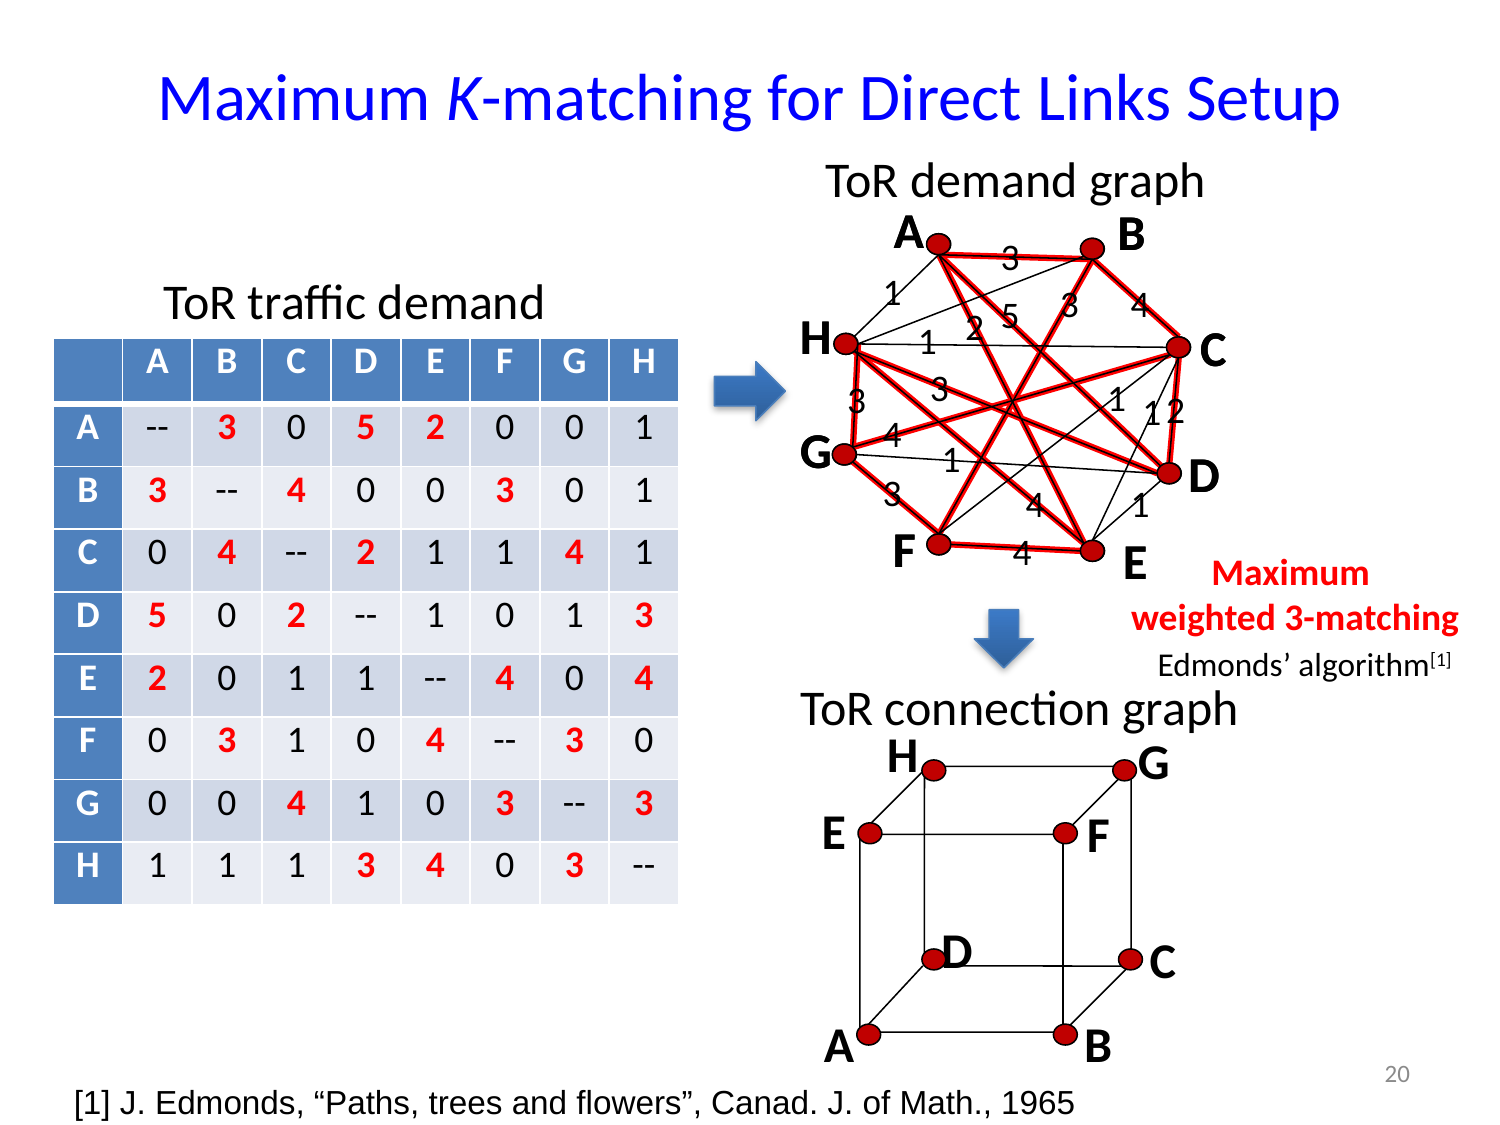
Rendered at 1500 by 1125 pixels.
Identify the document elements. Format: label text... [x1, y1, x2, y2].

table_cell 2 [332, 530, 400, 591]
text_box Maximum weighted 3-matching [1089, 540, 1500, 635]
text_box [806, 714, 1173, 1087]
table_cell -- [263, 530, 330, 591]
table_header A [123, 339, 191, 401]
table_cell 0 [193, 780, 261, 841]
table_cell G [54, 780, 122, 841]
table_cell F [54, 718, 122, 779]
table_cell 3 [193, 407, 261, 466]
table_cell -- [610, 843, 678, 904]
table_header [54, 339, 122, 401]
table_cell 1 [263, 843, 330, 904]
table_cell 4 [193, 530, 261, 591]
table_cell 0 [471, 843, 539, 904]
text_box ToR demand graph [750, 140, 1282, 216]
table_cell 5 [123, 593, 191, 653]
table_cell 1 [610, 407, 678, 466]
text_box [784, 190, 1223, 598]
table_cell 1 [541, 593, 608, 653]
table_cell 1 [123, 843, 191, 904]
table_cell 3 [541, 843, 608, 904]
table_cell 3 [123, 467, 191, 528]
table_cell -- [541, 780, 608, 841]
table_cell 2 [123, 655, 191, 716]
table_header F [471, 339, 539, 401]
title Maximum K-matching for Direct Links Setup [0, 0, 1500, 188]
slide_number 20 [1177, 1042, 1425, 1073]
table_header E [402, 339, 469, 401]
table_cell 1 [193, 843, 261, 904]
table_cell 4 [541, 530, 608, 591]
table_cell 0 [471, 407, 539, 466]
table_cell 0 [471, 593, 539, 653]
table_cell 3 [471, 780, 539, 841]
table_cell 0 [123, 780, 191, 841]
table_header D [332, 339, 400, 401]
table_cell 0 [193, 655, 261, 716]
table_cell -- [332, 593, 400, 653]
table_cell 0 [610, 718, 678, 779]
table_cell 3 [332, 843, 400, 904]
table_header H [610, 339, 678, 401]
table_cell 4 [402, 843, 469, 904]
table_cell 1 [402, 593, 469, 653]
table_cell 1 [610, 530, 678, 591]
table_cell 1 [332, 655, 400, 716]
text_box [973, 608, 1035, 667]
table_cell 0 [541, 407, 608, 466]
table_cell D [54, 593, 122, 653]
table_cell 3 [610, 780, 678, 841]
table_header C [263, 339, 330, 401]
table_cell 3 [610, 593, 678, 653]
table_cell 1 [263, 655, 330, 716]
text_box ToR traffic demand [88, 262, 621, 337]
table_cell C [54, 530, 122, 591]
table_cell 0 [193, 593, 261, 653]
text_box [713, 360, 778, 422]
table_cell -- [123, 407, 191, 466]
table_cell 3 [193, 718, 261, 779]
table_cell 0 [123, 718, 191, 779]
table_cell 1 [263, 718, 330, 779]
text_box [1] J. Edmonds, “Paths, trees and flowers”, Canad. J. of Math., 1965 [59, 1073, 1483, 1125]
table_cell 1 [332, 780, 400, 841]
table_cell 0 [541, 655, 608, 716]
table_cell 0 [541, 467, 608, 528]
table_cell 4 [402, 718, 469, 779]
text_box Edmonds’ algorithm[1] [1050, 635, 1500, 691]
table_cell 1 [402, 530, 469, 591]
table_cell 2 [263, 593, 330, 653]
table_cell 3 [541, 718, 608, 779]
table_cell 0 [123, 530, 191, 591]
table_cell 4 [263, 467, 330, 528]
table_header B [193, 339, 261, 401]
table_cell 0 [263, 407, 330, 466]
table_cell 0 [402, 780, 469, 841]
table_cell H [54, 843, 122, 904]
table_cell 1 [610, 467, 678, 528]
table_cell -- [193, 467, 261, 528]
table_cell 5 [332, 407, 400, 466]
table_cell 1 [471, 530, 539, 591]
table_cell 4 [263, 780, 330, 841]
text_box ToR connection graph [714, 667, 1325, 743]
table_cell 0 [402, 467, 469, 528]
table_cell -- [402, 655, 469, 716]
table_header G [541, 339, 608, 401]
table_cell 0 [332, 718, 400, 779]
table_cell 3 [471, 467, 539, 528]
table_cell -- [471, 718, 539, 779]
table_cell E [54, 655, 122, 716]
table_cell A [54, 407, 122, 466]
table_cell 4 [610, 655, 678, 716]
table_cell B [54, 467, 122, 528]
table_cell 2 [402, 407, 469, 466]
table_cell 0 [332, 467, 400, 528]
table_cell 4 [471, 655, 539, 716]
